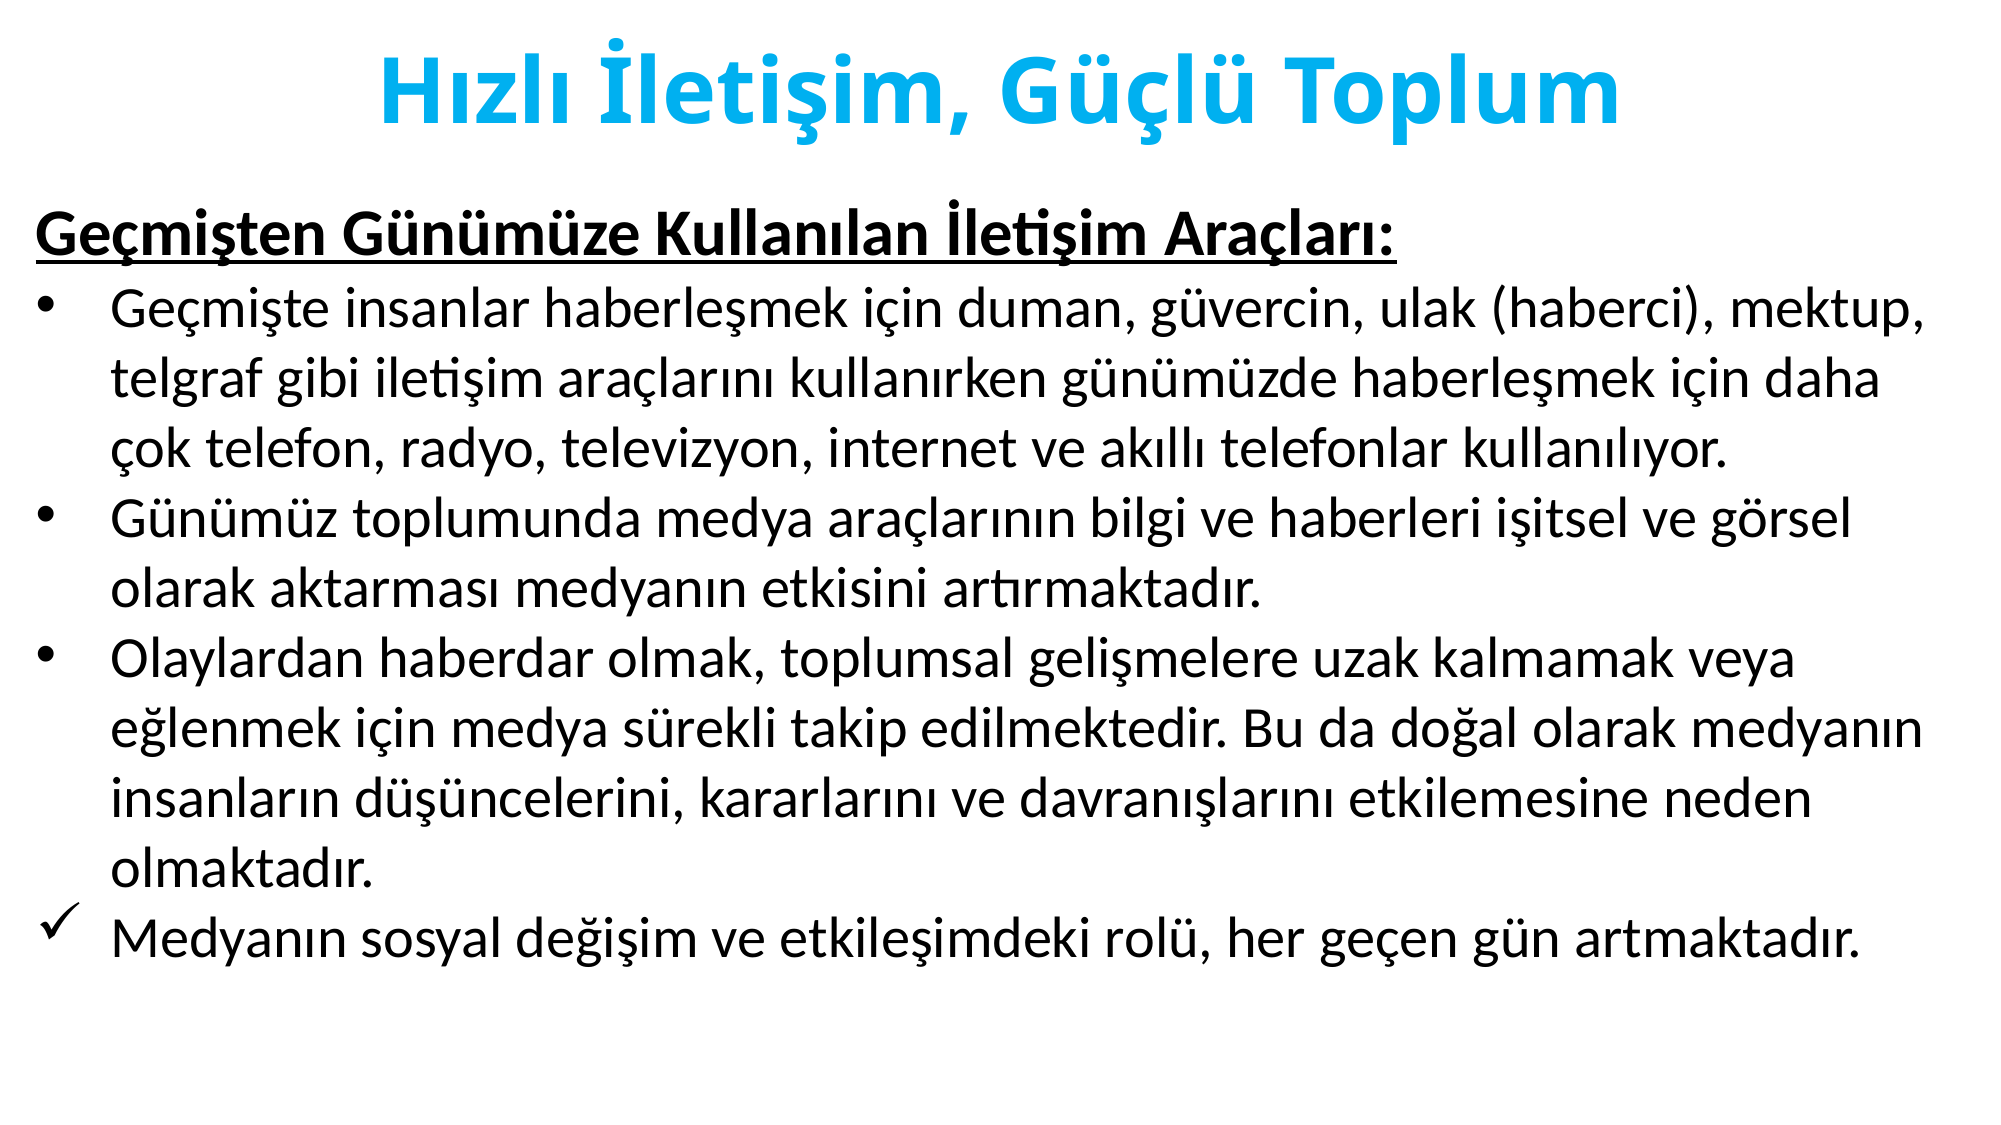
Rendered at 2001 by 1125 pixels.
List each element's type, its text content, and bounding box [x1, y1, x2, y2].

title Hızlı İletişim, Güçlü Toplum [0, 1, 2000, 198]
text_box Geçmişten Günümüze Kullanılan İletişim Araçları: Geçmişte insanlar haberleşmek için duman, güvercin, ulak (haberci), mektup, telgraf gibi iletişim araçlarını kullanırken günümüzde haberleşmek için daha çok telefon, radyo, televizyon, internet ve akıllı telefonlar kullanılıyor. Günümüz toplumunda medya araçlarının bilgi ve haberleri işitsel ve görsel olarak aktarması medyanın etkisini artırmaktadır. Olaylardan haberdar olmak, toplumsal gelişmelere uzak kalmamak veya eğlenmek için medya sürekli takip edilmektedir. Bu da doğal olarak medyanın insanların düşüncelerini, kararlarını ve davranışlarını etkilemesine neden olmaktadır. Medyanın sosyal değişim ve etkileşimdeki rolü, her geçen gün artmaktadır. [20, 181, 1976, 977]
